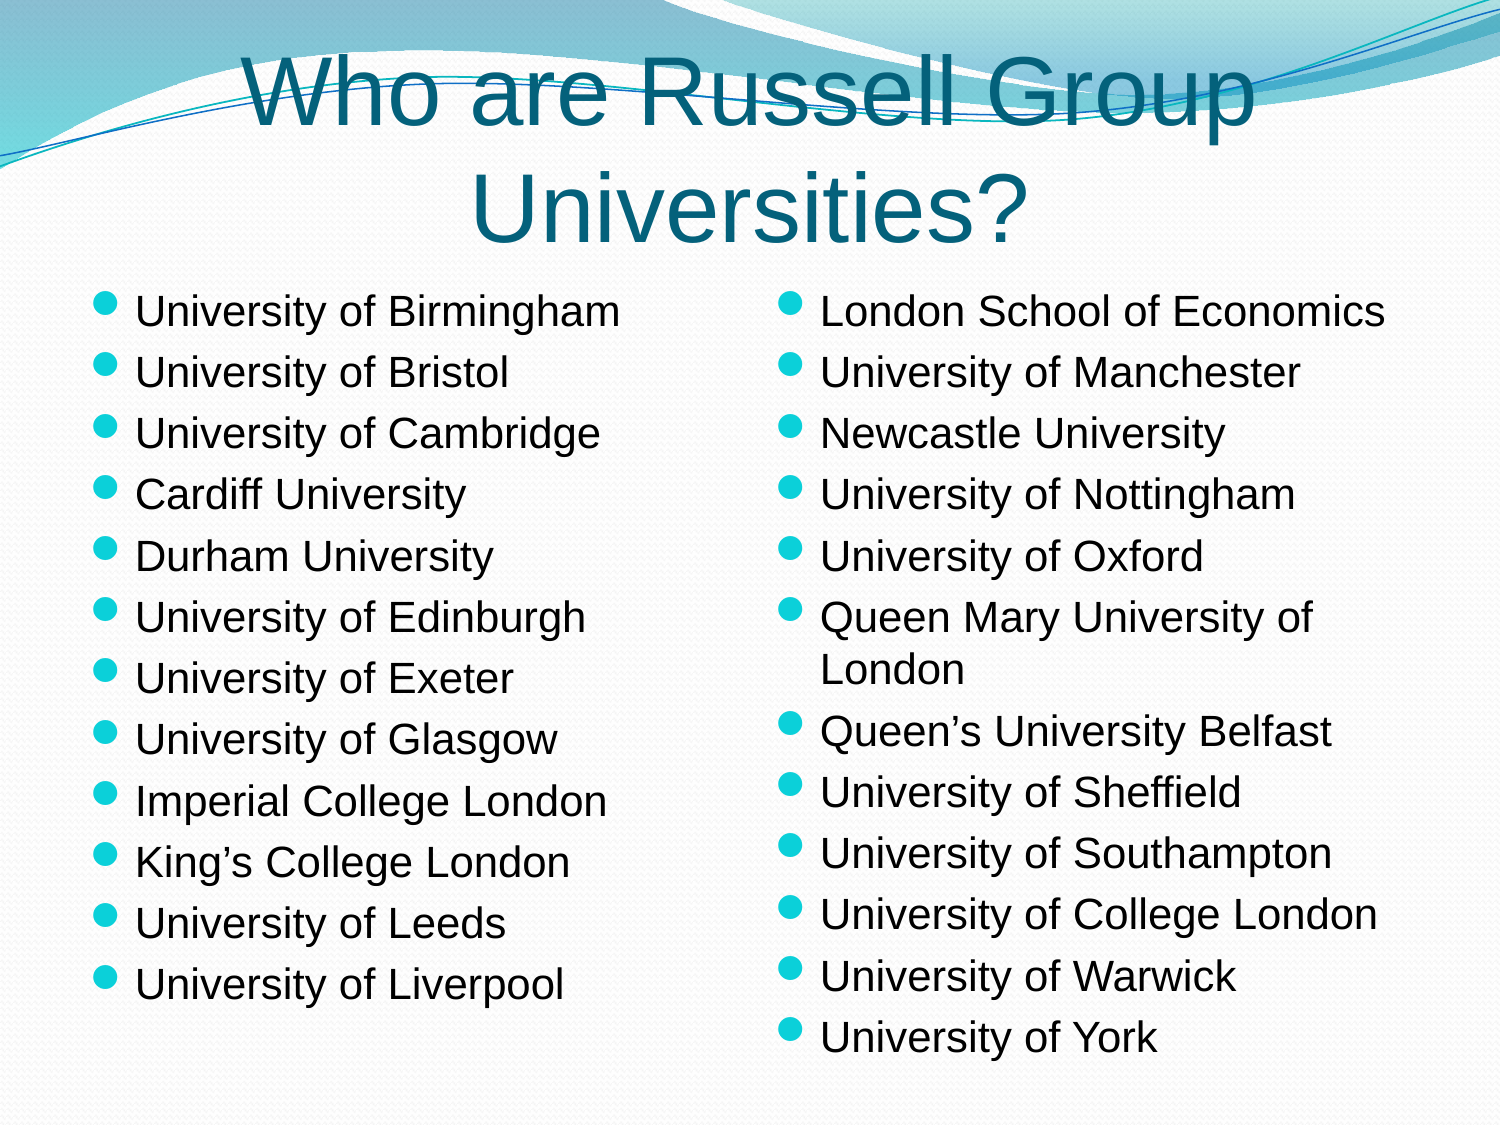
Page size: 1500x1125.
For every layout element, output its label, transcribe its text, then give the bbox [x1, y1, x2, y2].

list University of Birmingham University of Bristol University of Cambridge Cardiff University Durham University University of Edinburgh University of Exeter University of Glasgow Imperial College London King’s College London University of Leeds University of Liverpool London School of Economics University of Manchester Newcastle University University of Nottingham University of Oxford Queen Mary University of London Queen’s University Belfast University of Sheffield University of Southampton University of College London University of Warwick University of York [75, 275, 1475, 1001]
title Who are Russell Group Universities? [0, 75, 1500, 263]
